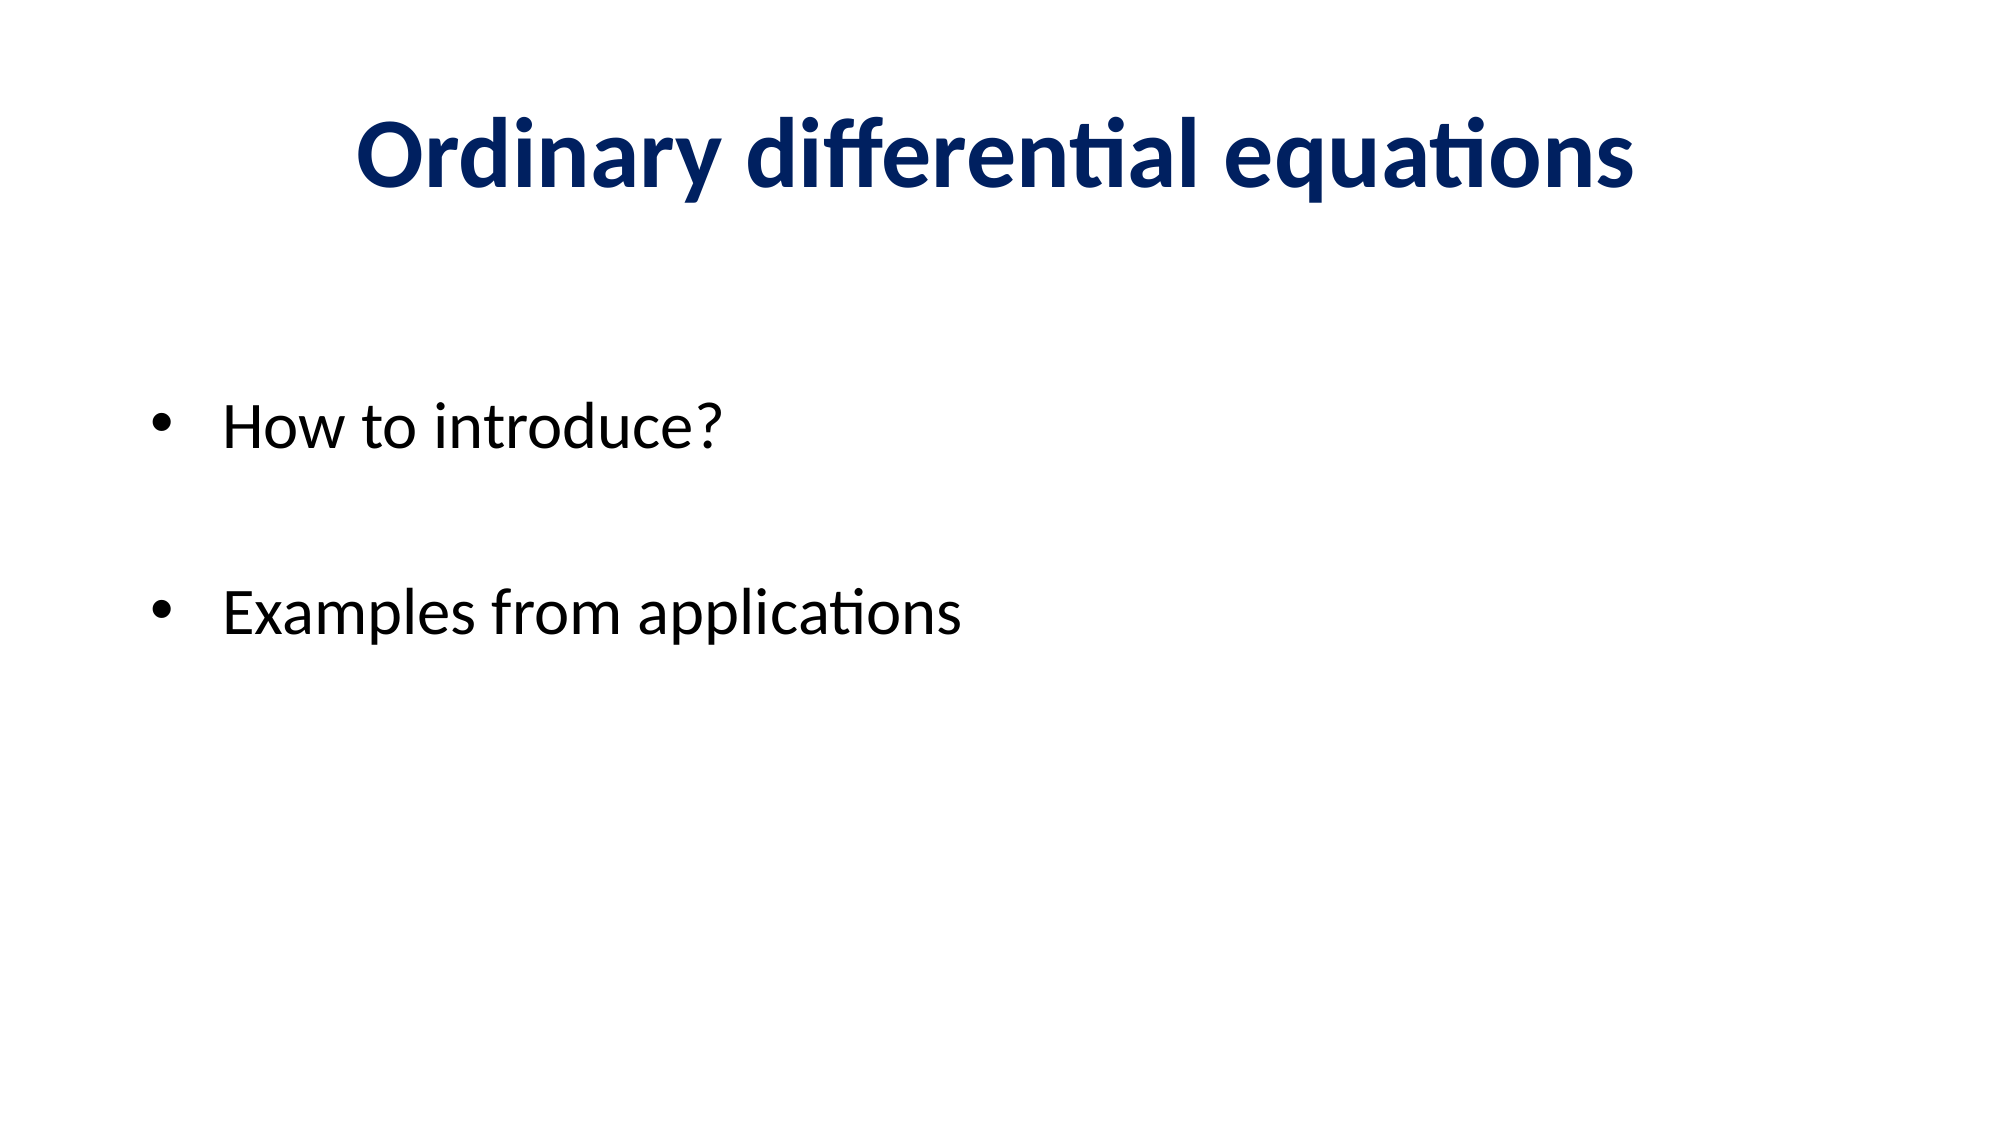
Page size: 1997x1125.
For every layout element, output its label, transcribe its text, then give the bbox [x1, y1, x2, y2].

title Ordinary differential equations [135, 78, 1858, 218]
list How to introduce? Examples from applications [135, 338, 1858, 671]
